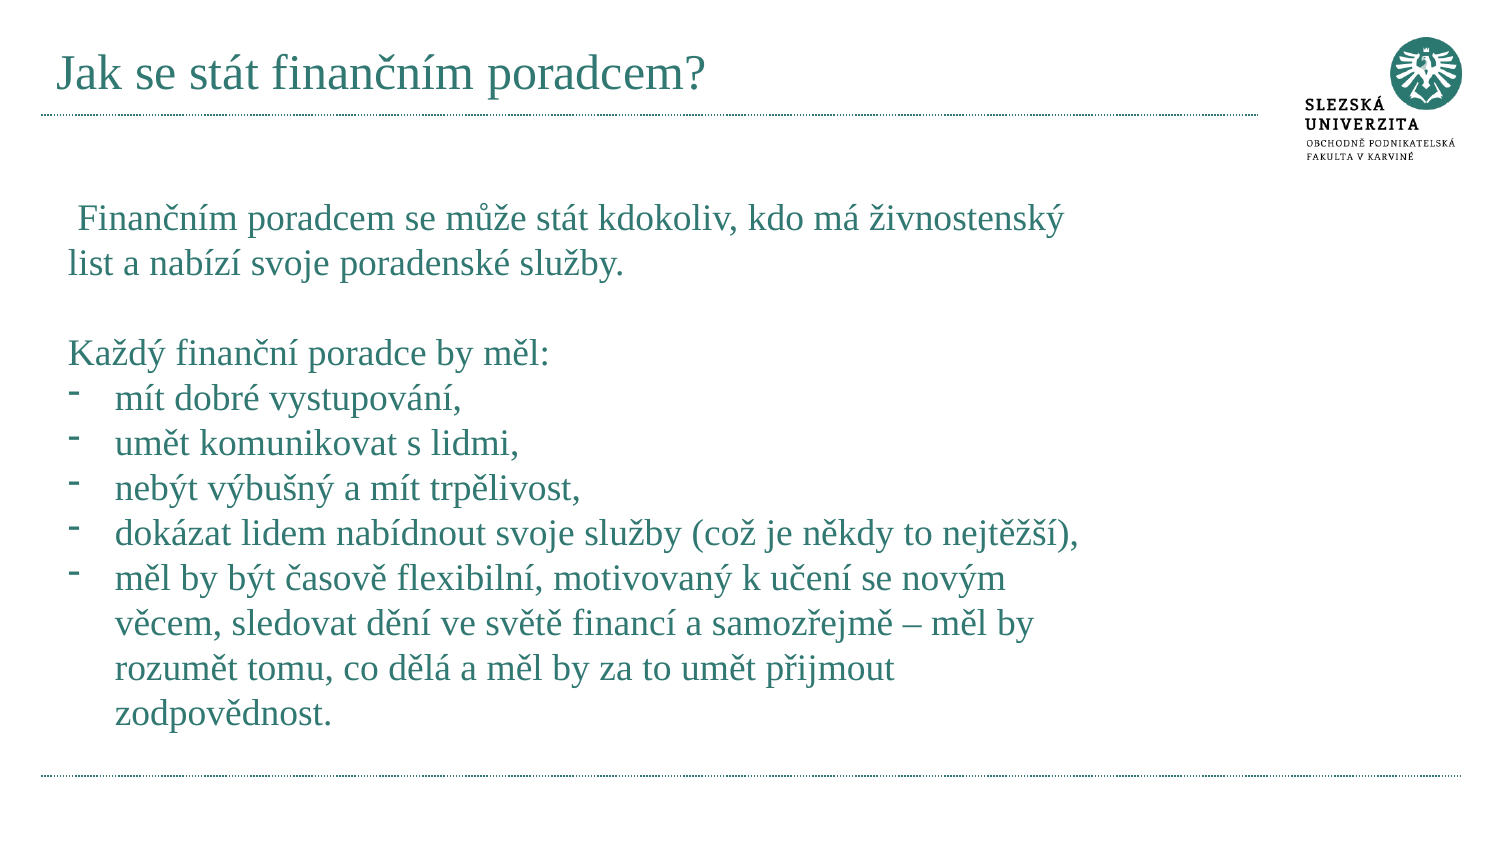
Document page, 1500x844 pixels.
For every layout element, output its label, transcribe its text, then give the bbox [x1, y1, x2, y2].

title Jak se stát finančním poradcem? [41, 32, 786, 116]
text_box Finančním poradcem se může stát kdokoliv, kdo má živnostenský list a nabízí svoje poradenské služby. Každý finanční poradce by měl: mít dobré vystupování, umět komunikovat s lidmi, nebýt výbušný a mít trpělivost, dokázat lidem nabídnout svoje služby (což je někdy to nejtěžší), měl by být časově flexibilní, motivovaný k učení se novým věcem, sledovat dění ve světě financí a samozřejmě – měl by rozumět tomu, co dělá a měl by za to umět přijmout zodpovědnost. [53, 185, 1125, 741]
picture [1305, 37, 1462, 160]
